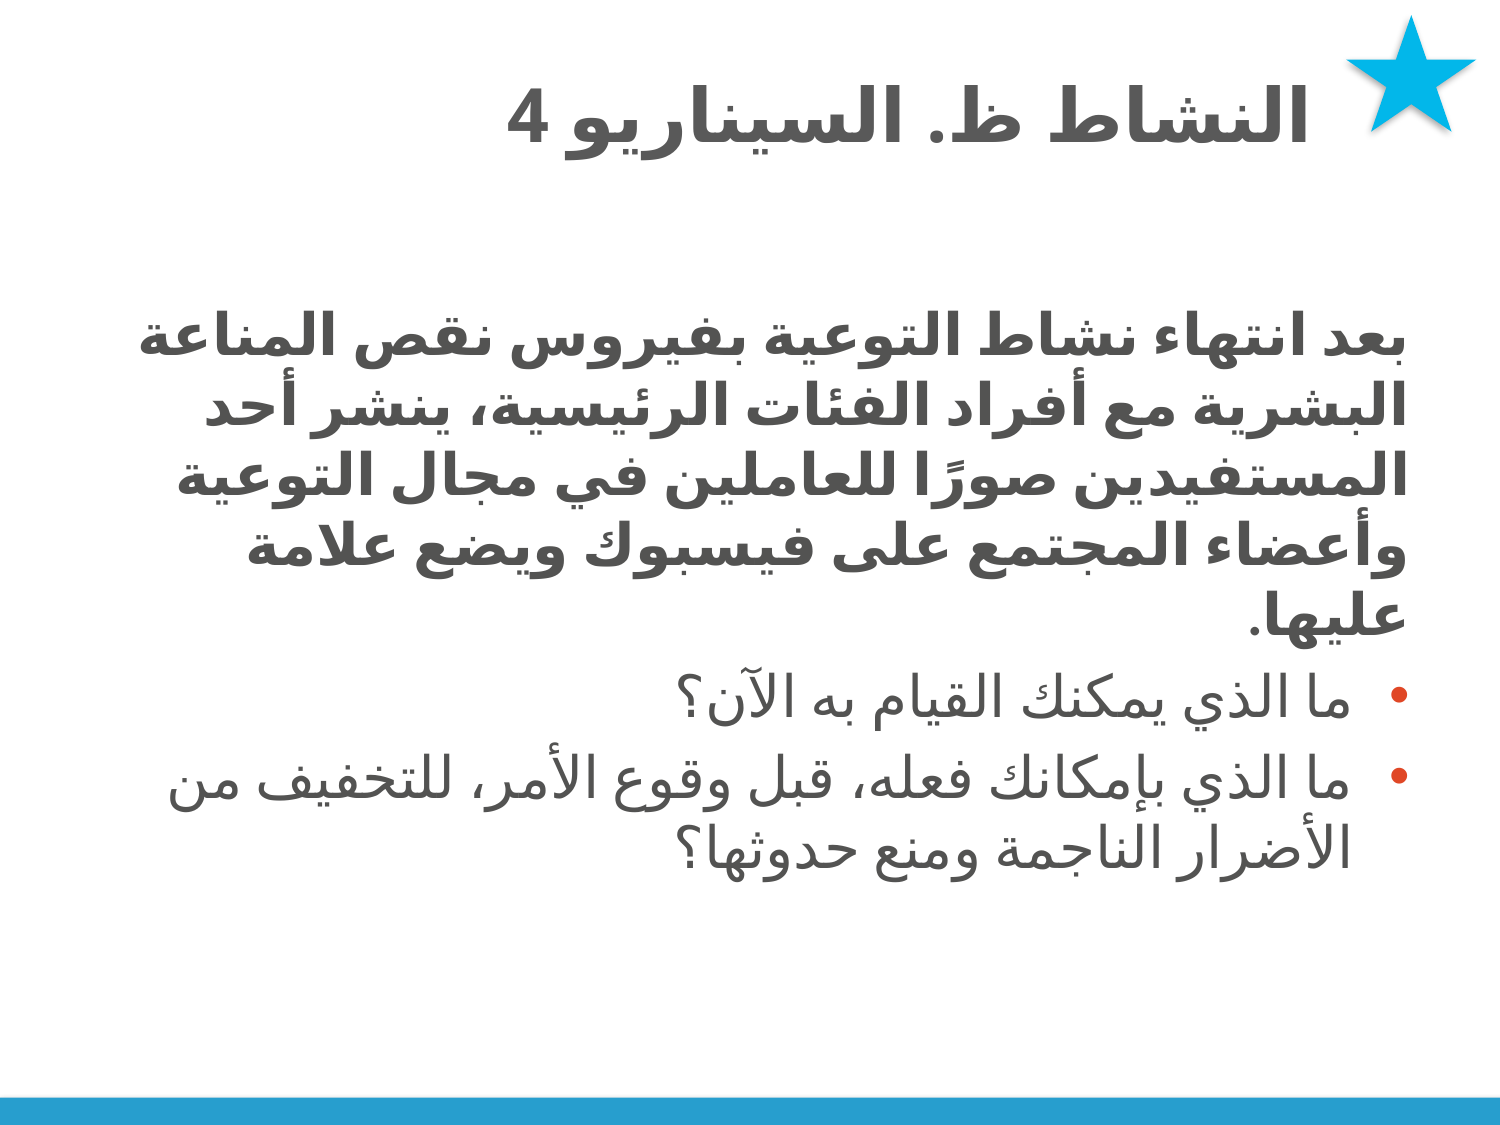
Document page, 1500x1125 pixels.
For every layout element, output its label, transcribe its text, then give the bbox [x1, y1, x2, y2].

text_box [1346, 15, 1477, 132]
title النشاط ظ. السيناريو 4 [0, 32, 1328, 192]
list بعد انتهاء نشاط التوعية بفيروس نقص المناعة البشرية مع أفراد الفئات الرئيسية، ينشر أحد المستفيدين صورًا للعاملين في مجال التوعية وأعضاء المجتمع على فيسبوك ويضع علامة عليها. ما الذي يمكنك القيام به الآن؟ ما الذي بإمكانك فعله، قبل وقوع الأمر، للتخفيف من الأضرار الناجمة ومنع حدوثها؟ [76, 290, 1425, 976]
